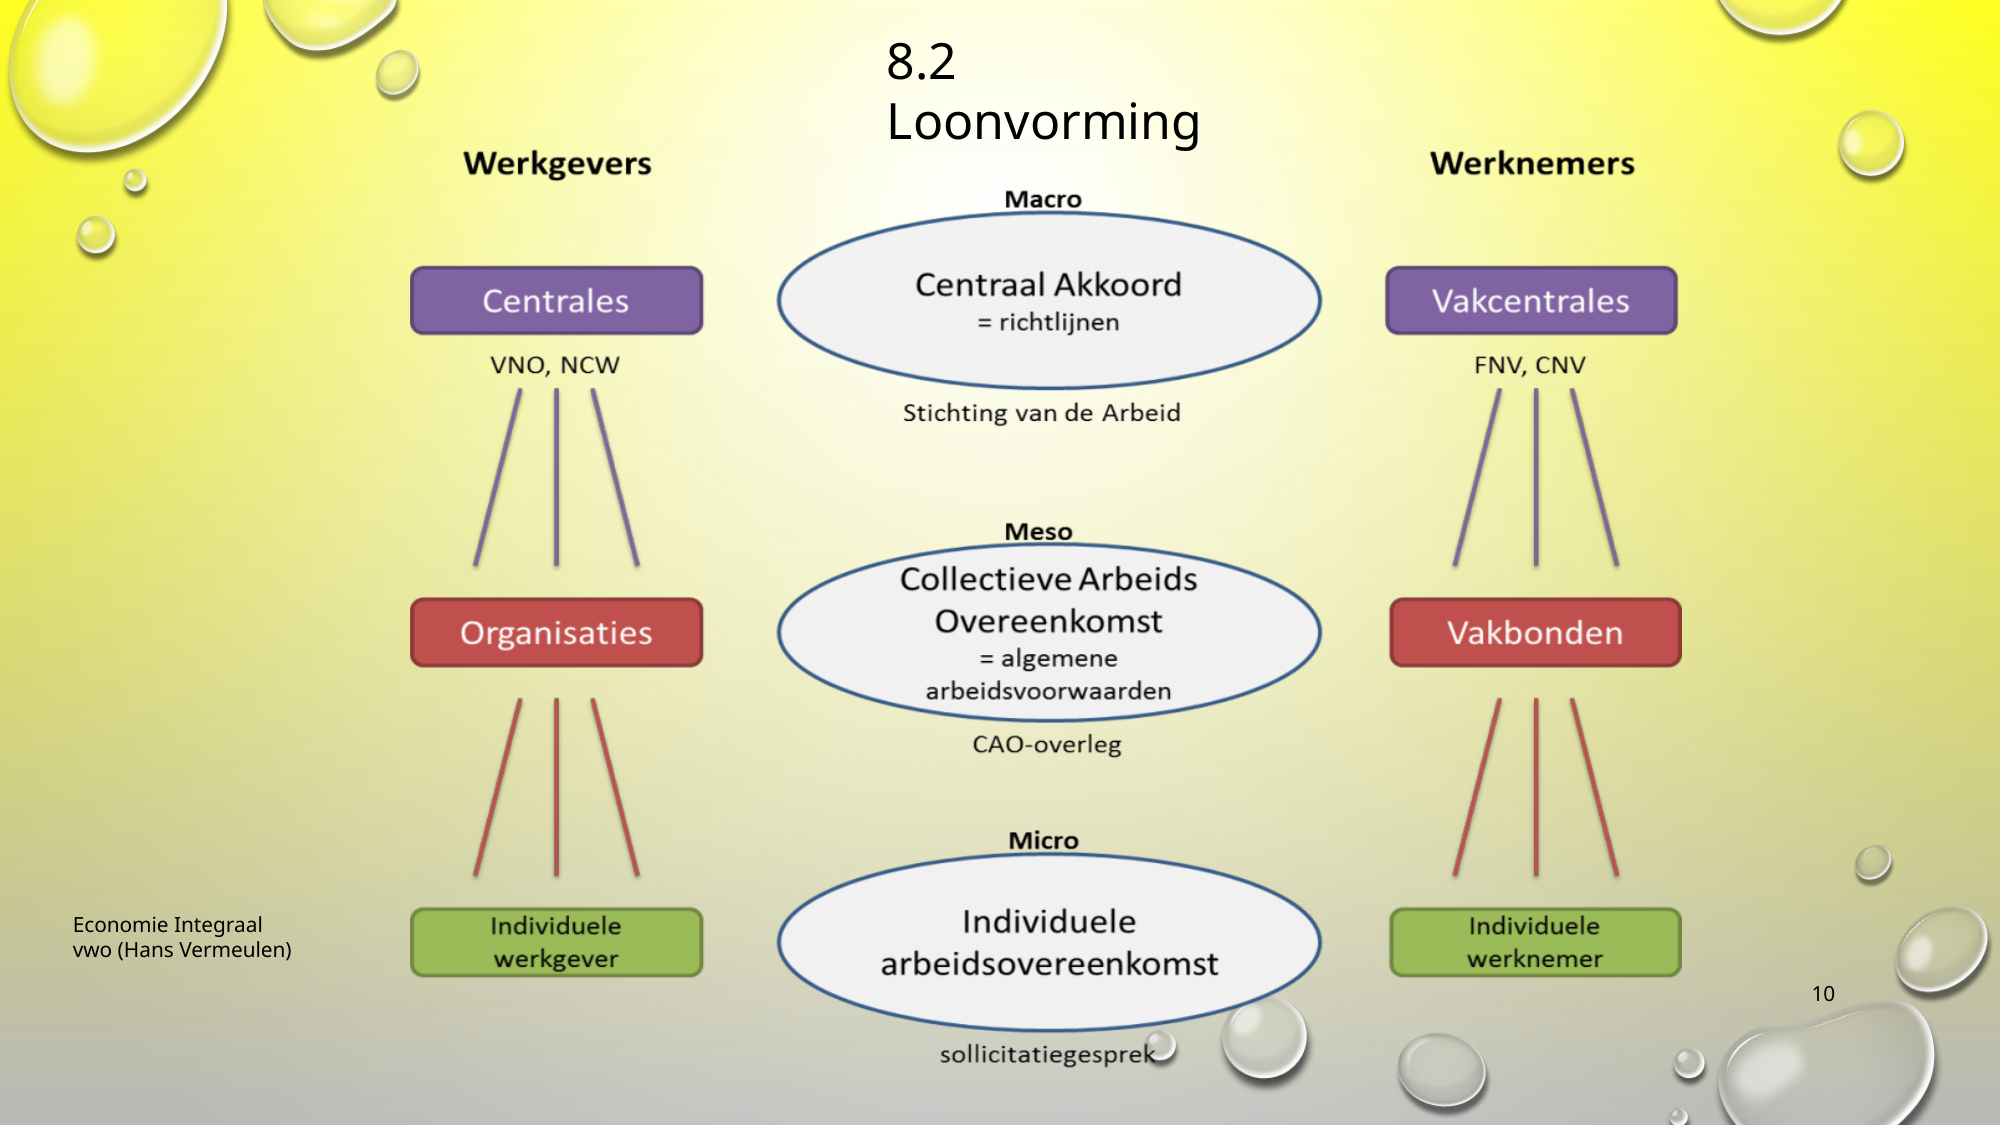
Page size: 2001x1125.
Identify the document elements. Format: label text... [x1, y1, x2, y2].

footer Economie Integraal vwo (Hans Vermeulen) [57, 907, 319, 967]
text_box 8.2 Loonvorming [872, 22, 1280, 128]
slide_number 10 [1724, 965, 1851, 1025]
picture [0, 0, 2000, 1125]
